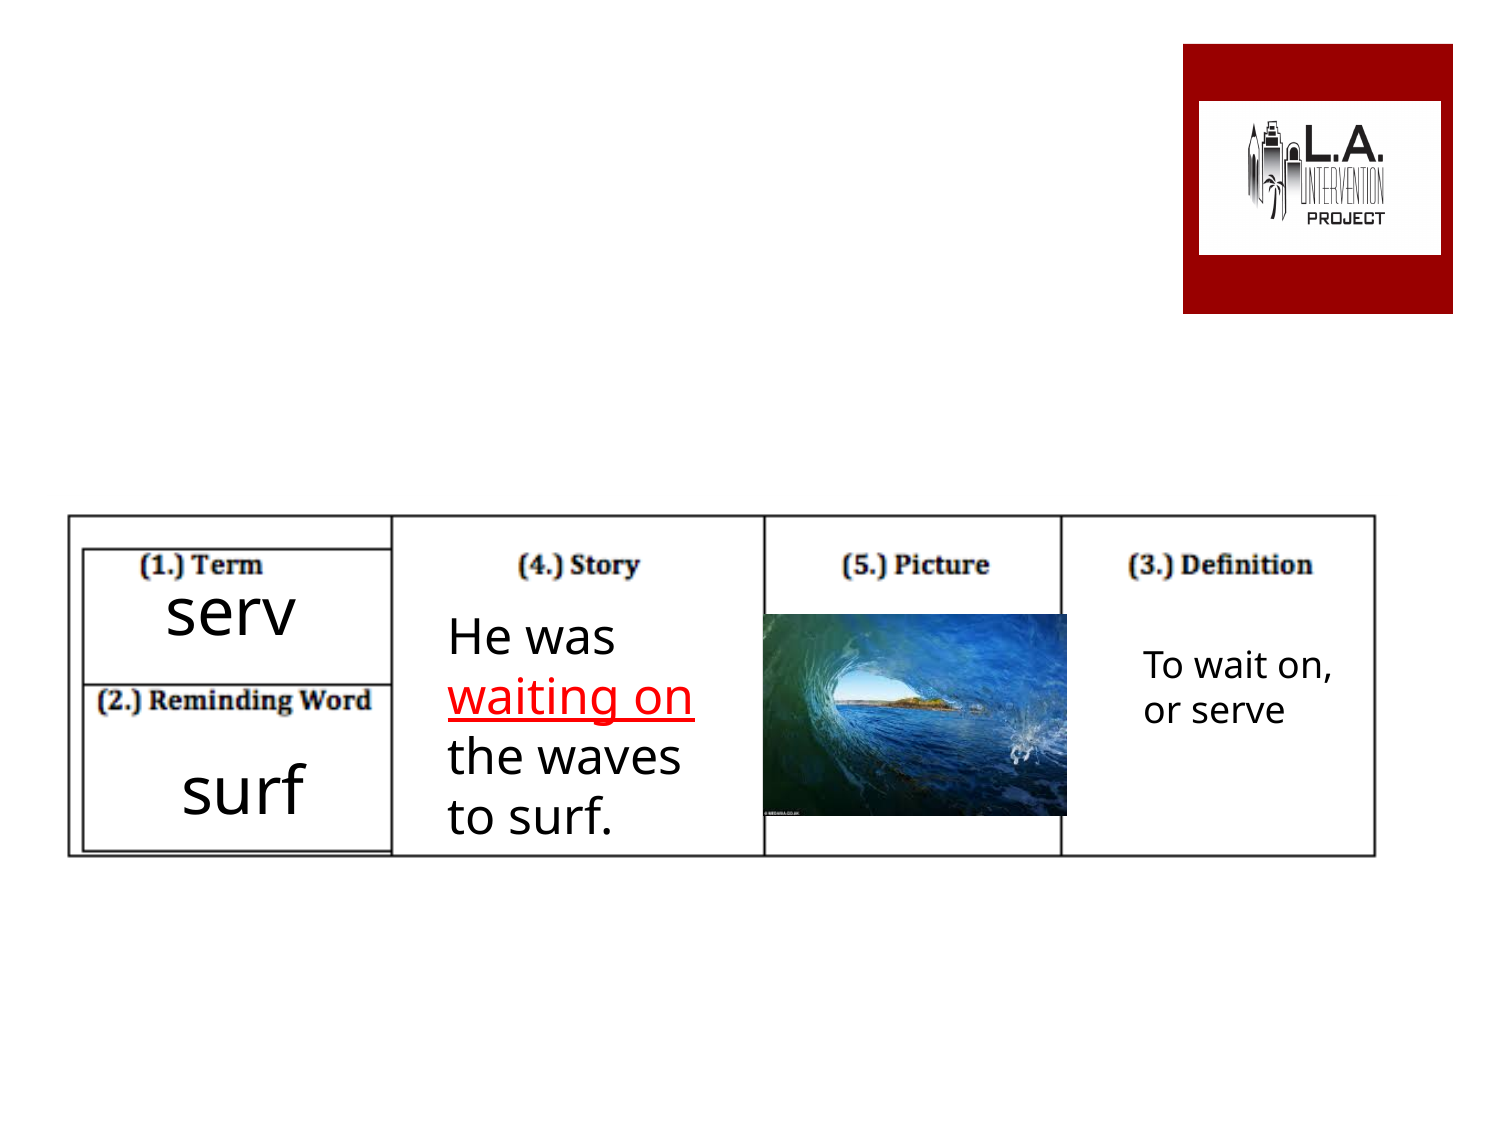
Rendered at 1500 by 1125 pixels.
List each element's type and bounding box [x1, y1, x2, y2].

picture [762, 613, 1067, 817]
picture [1199, 101, 1442, 255]
list [46, 316, 1398, 1061]
